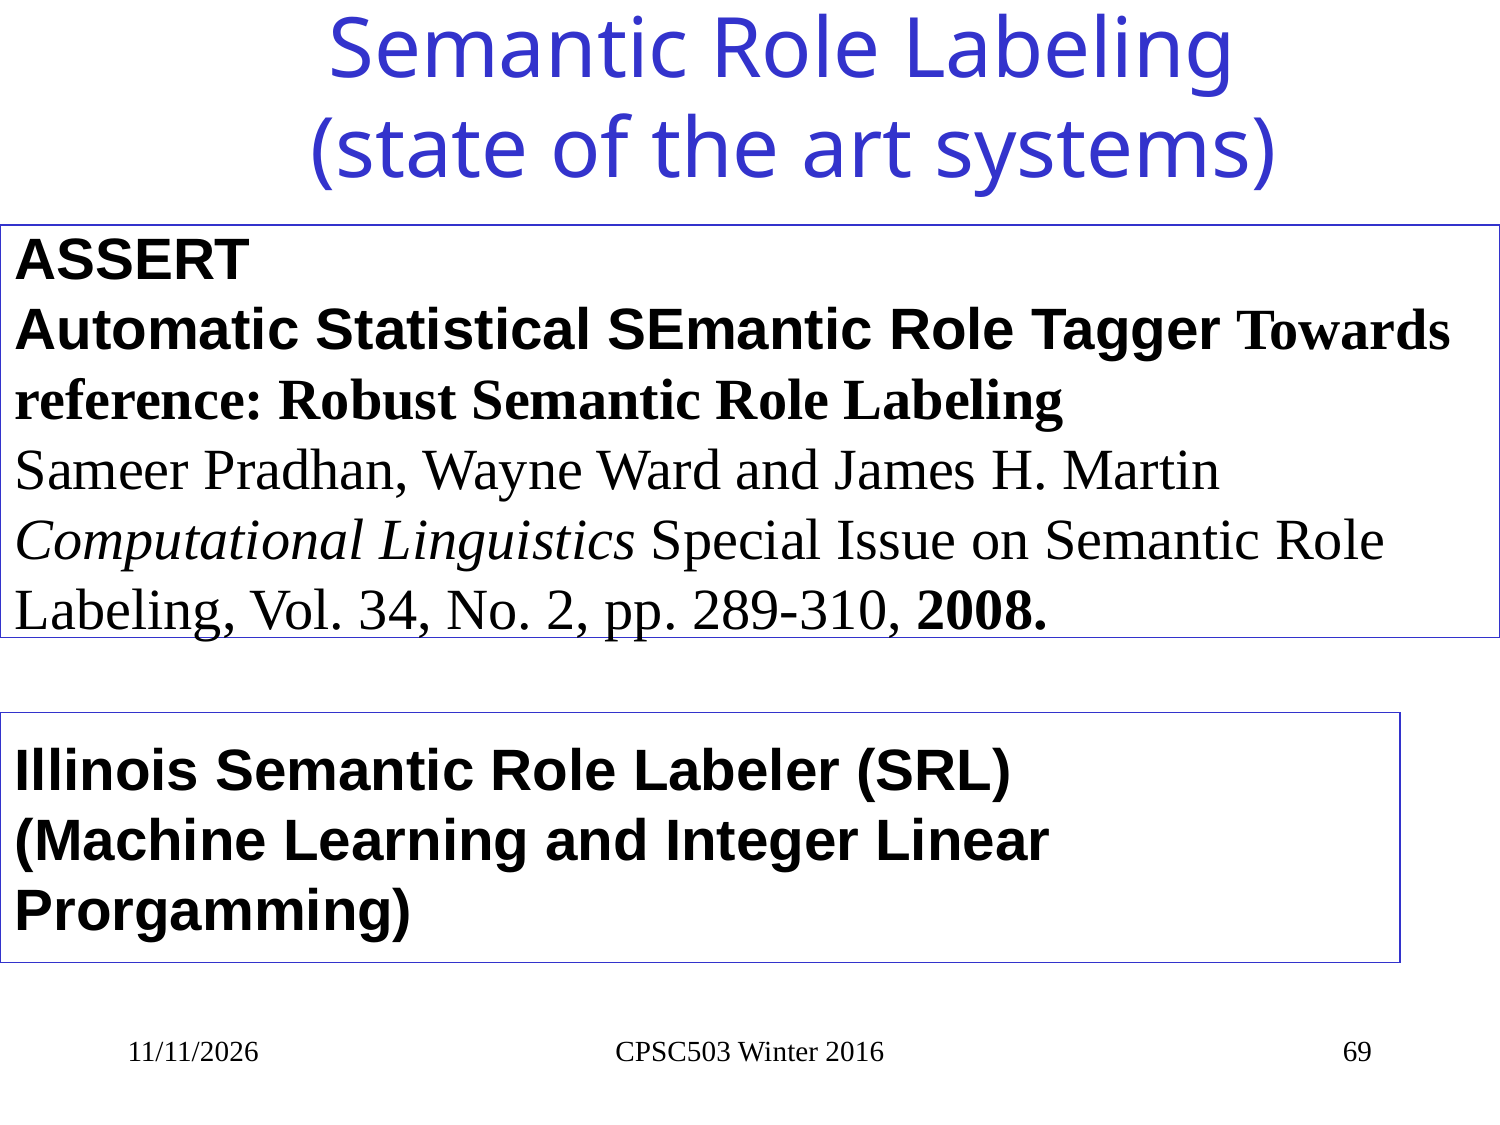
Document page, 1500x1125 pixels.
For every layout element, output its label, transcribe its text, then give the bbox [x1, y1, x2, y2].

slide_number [112, 1024, 426, 1101]
text_box ASSERT Automatic Statistical SEmantic Role Tagger Towards reference: Robust Semantic Role Labeling Sameer Pradhan, Wayne Ward and James H. Martin Computational Linguistics Special Issue on Semantic Role Labeling, Vol. 34, No. 2, pp. 289-310, 2008. [0, 224, 1500, 638]
title Semantic Role Labeling (state of the art systems) [0, 0, 1500, 188]
text_box Illinois Semantic Role Labeler (SRL) (Machine Learning and Integer Linear Prorgamming) [0, 712, 1400, 963]
slide_number 69 [1074, 1024, 1388, 1101]
footer CPSC503 Winter 2016 [512, 1024, 988, 1101]
